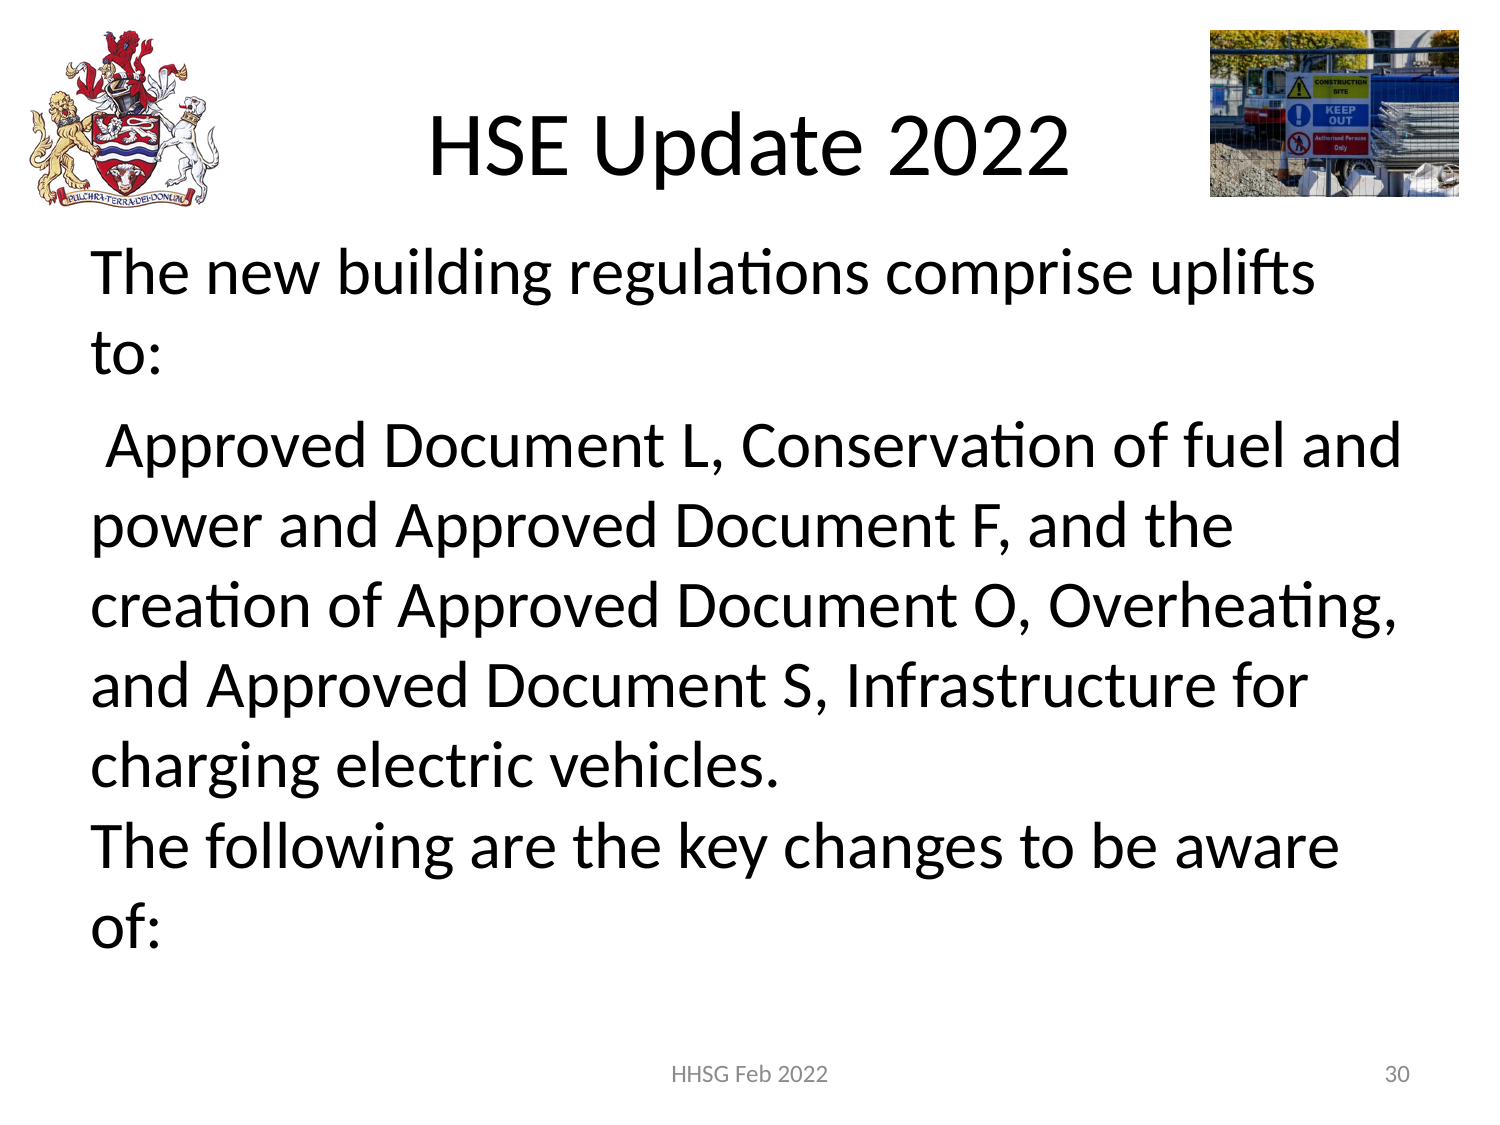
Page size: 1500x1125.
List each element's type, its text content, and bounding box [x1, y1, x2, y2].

list The new building regulations comprise uplifts to: Approved Document L, Conservation of fuel and power and Approved Document F, and the creation of Approved Document O, Overheating, and Approved Document S, Infrastructure for charging electric vehicles. The following are the key changes to be aware of: [75, 219, 1425, 1035]
slide_number 30 [1074, 1042, 1425, 1103]
picture [29, 29, 219, 209]
picture [1210, 30, 1459, 197]
footer HHSG Feb 2022 [512, 1042, 988, 1103]
title HSE Update 2022 [75, 45, 1425, 219]
